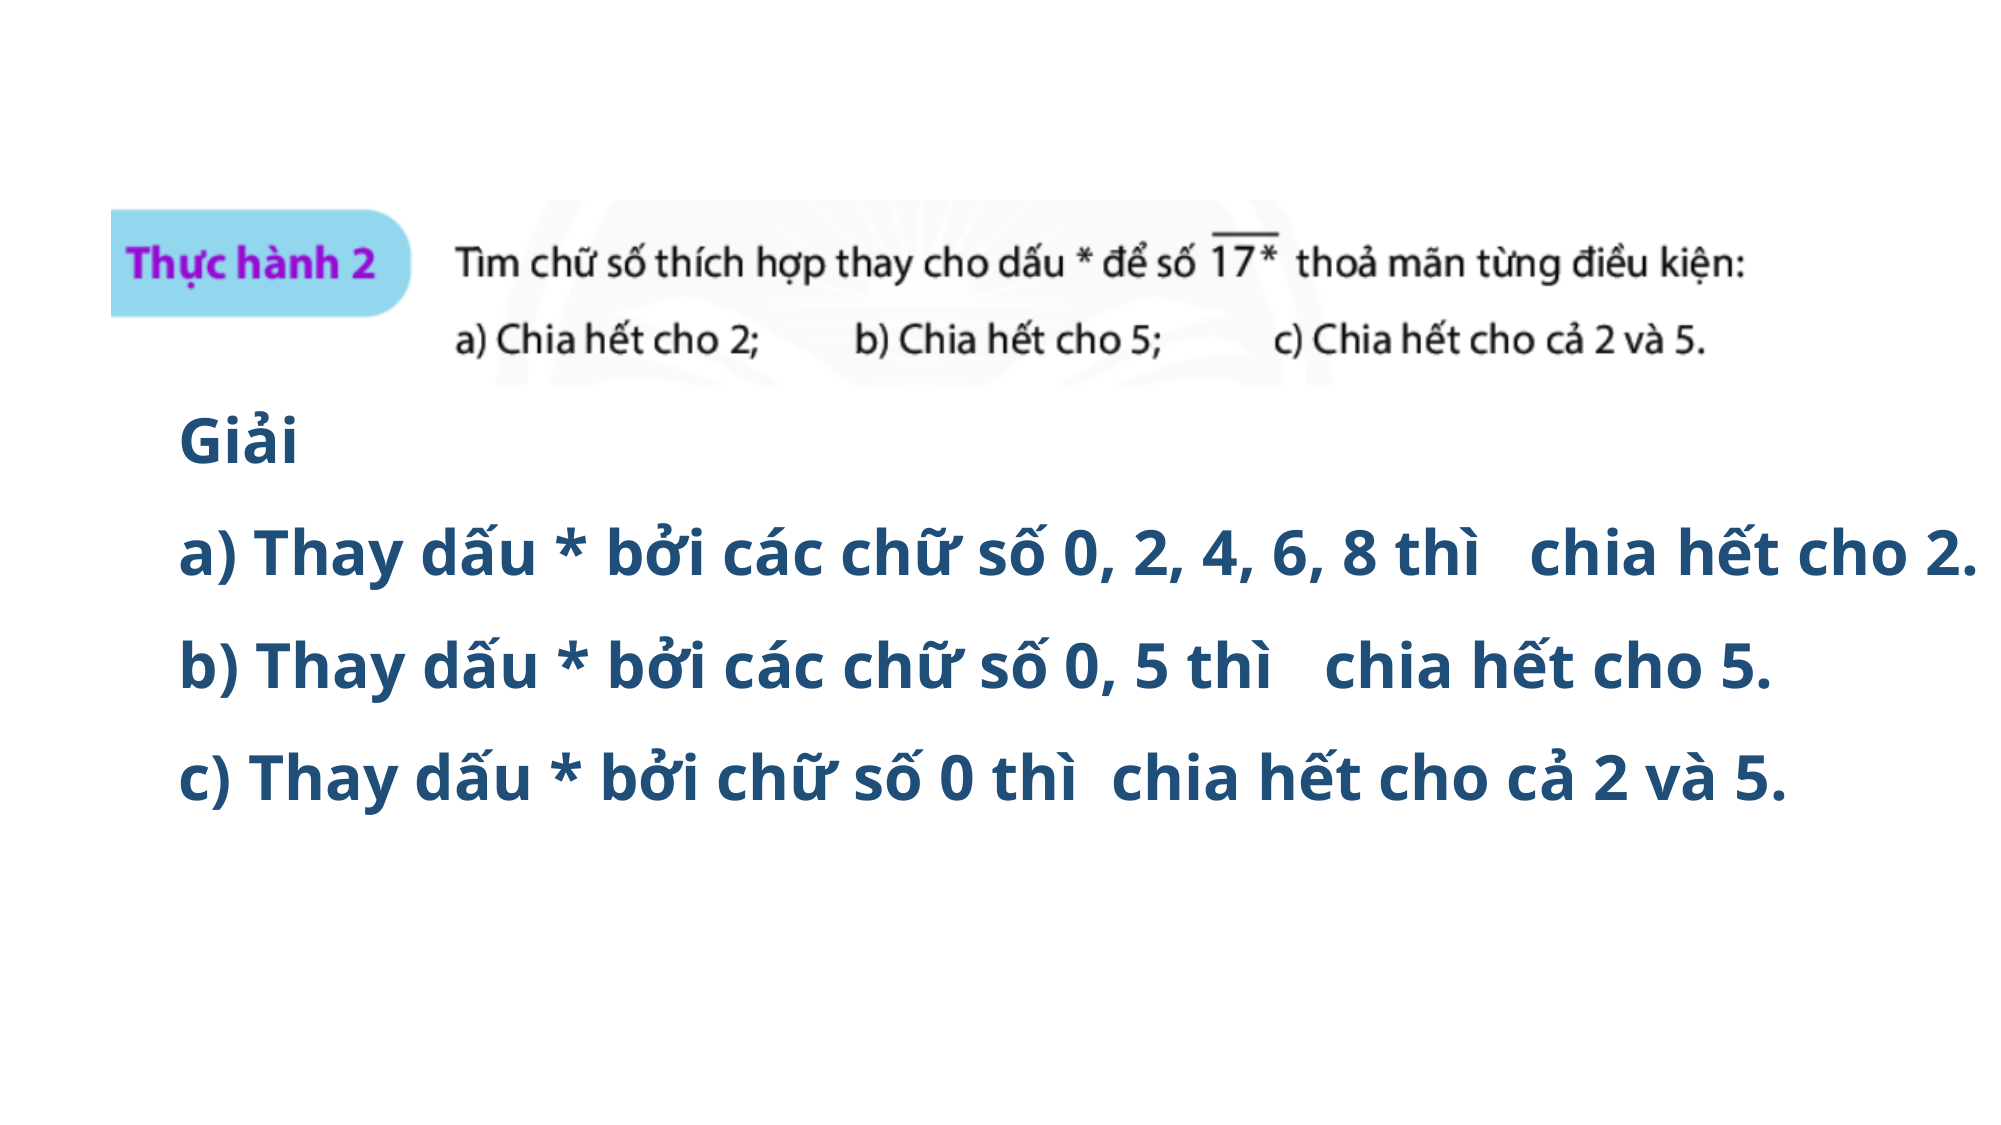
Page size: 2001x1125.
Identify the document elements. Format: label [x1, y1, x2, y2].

picture [111, 200, 1790, 385]
